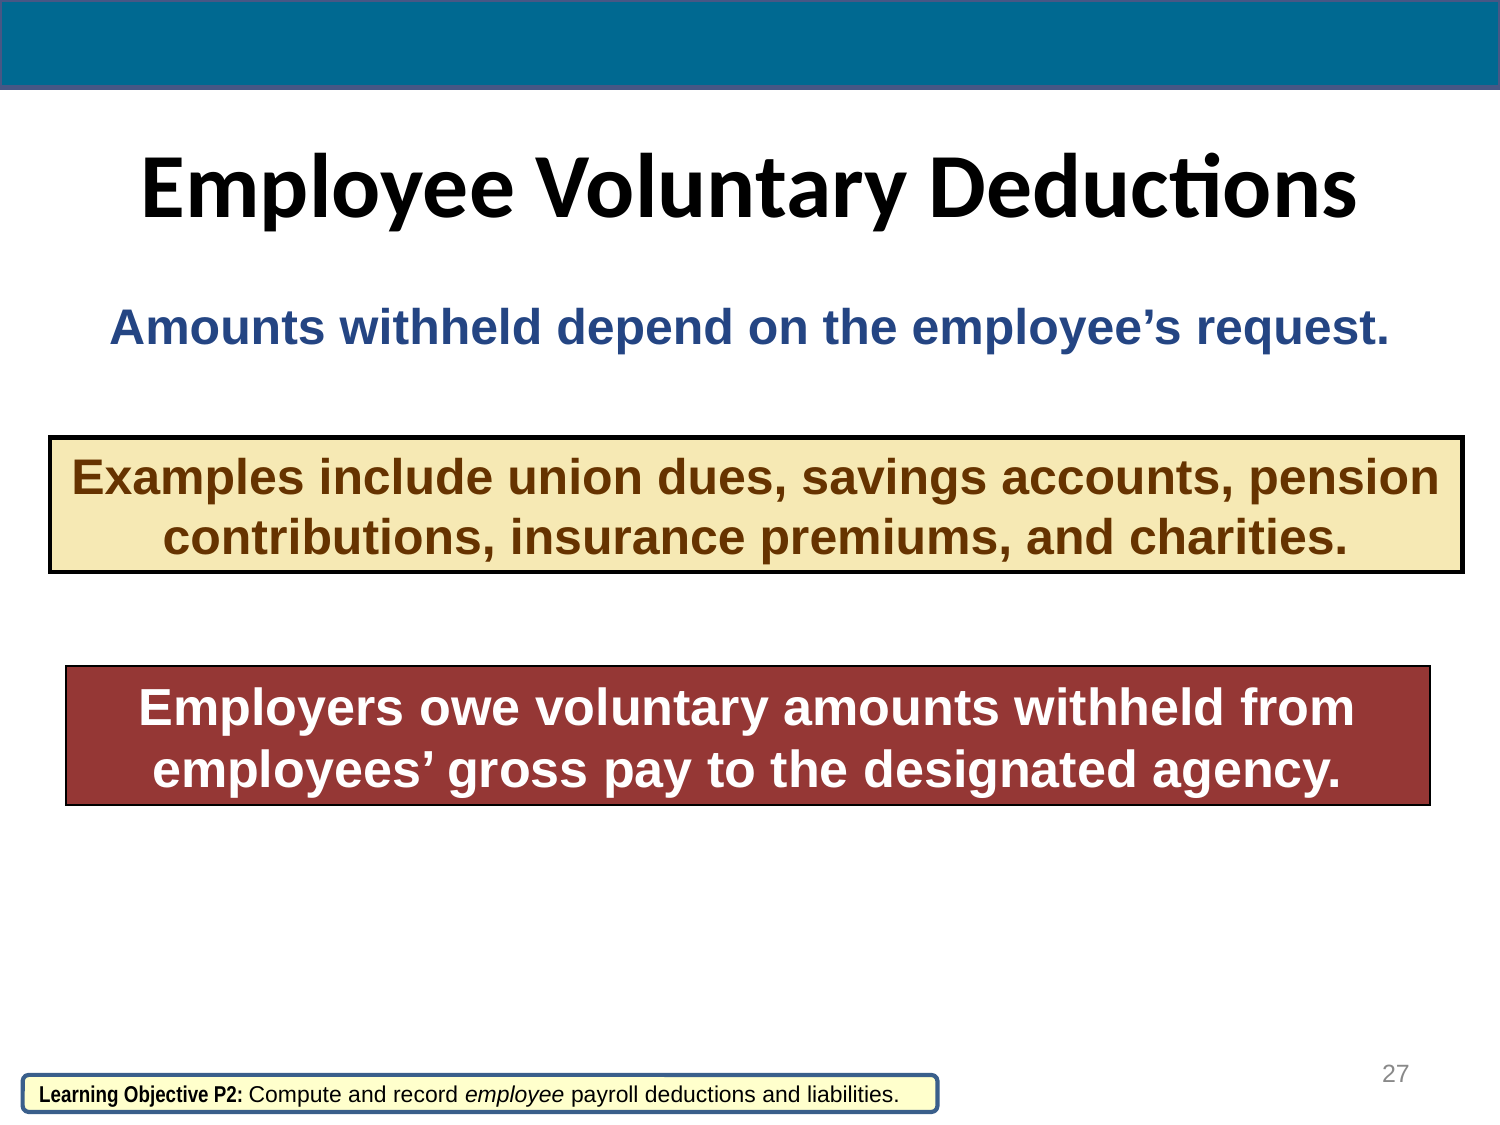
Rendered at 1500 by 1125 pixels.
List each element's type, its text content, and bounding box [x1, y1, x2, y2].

text_box Examples include union dues, savings accounts, pension contributions, insurance premiums, and charities. [49, 437, 1463, 572]
text_box [0, 0, 1500, 88]
slide_number 27 [1074, 1042, 1425, 1103]
text_box [49, 662, 638, 858]
text_box Amounts withheld depend on the employee’s request. [50, 287, 1450, 362]
title Employee Voluntary Deductions [74, 88, 1426, 288]
text_box Employers owe voluntary amounts withheld from employees’ gross pay to the designated agency. [65, 665, 1430, 806]
text_box Learning Objective P2: Compute and record employee payroll deductions and liabilities. [22, 1074, 938, 1113]
